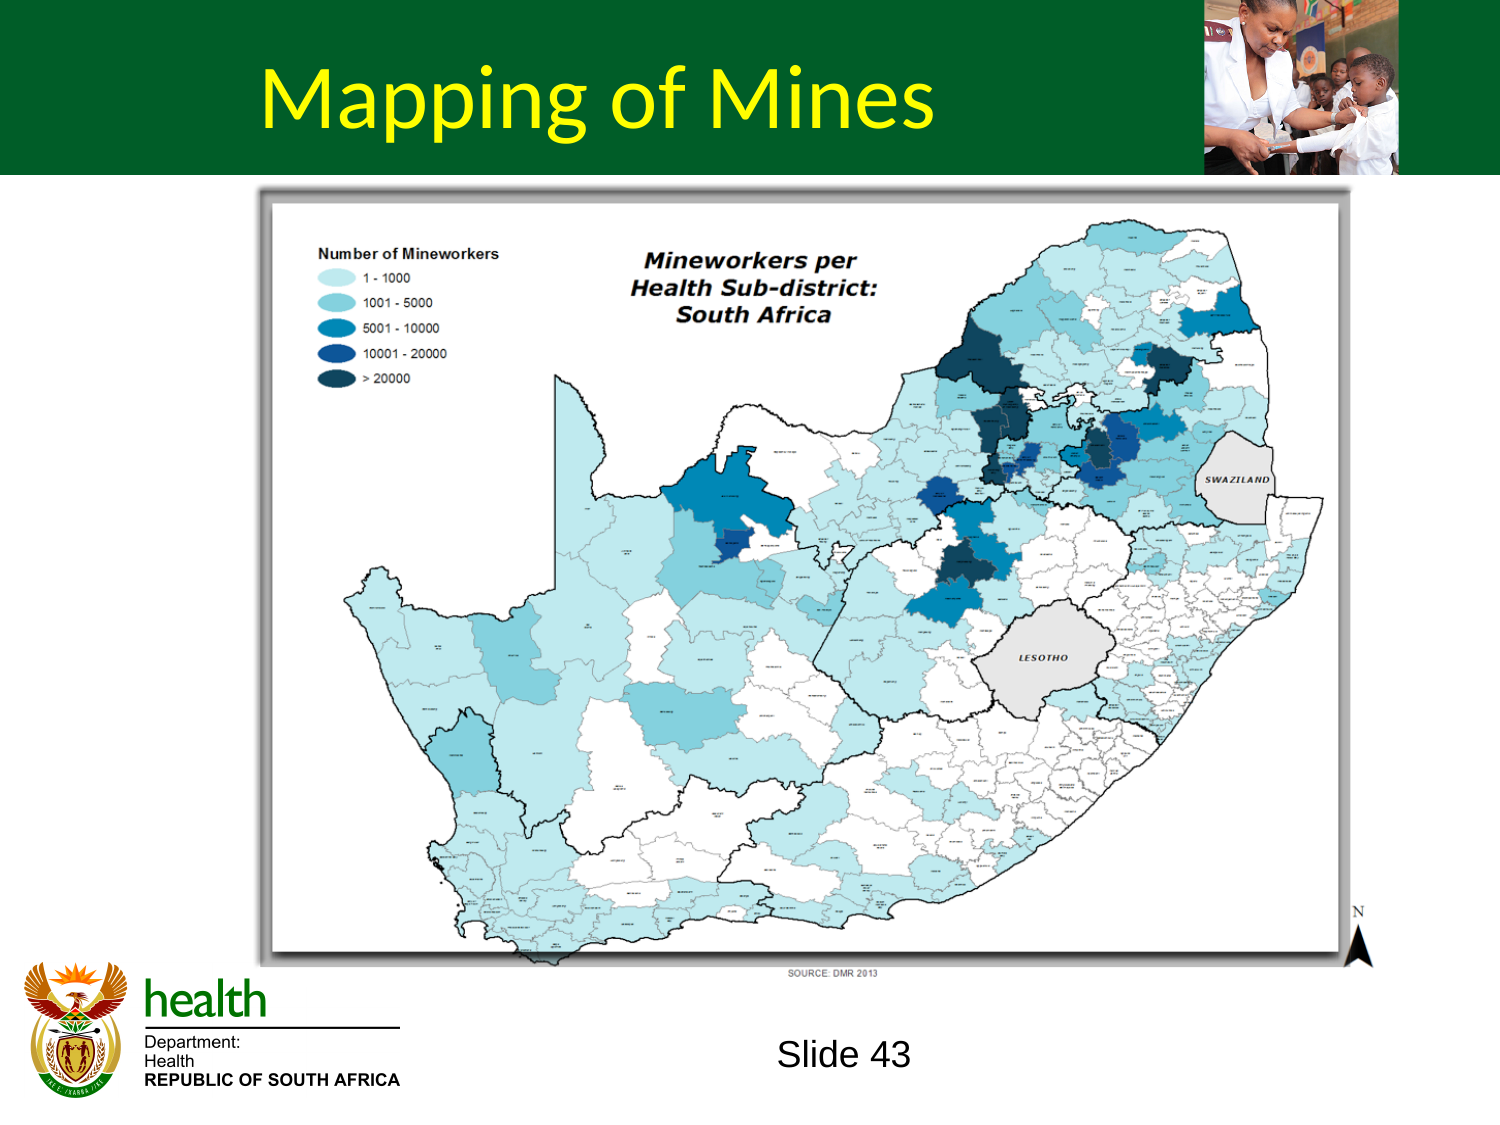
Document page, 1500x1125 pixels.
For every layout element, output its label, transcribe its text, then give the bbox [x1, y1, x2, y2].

picture [24, 962, 400, 1098]
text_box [253, 183, 1392, 988]
title Mapping of Mines [150, 30, 1046, 148]
picture [1204, 0, 1399, 175]
text_box Slide 43 [761, 1023, 1128, 1083]
